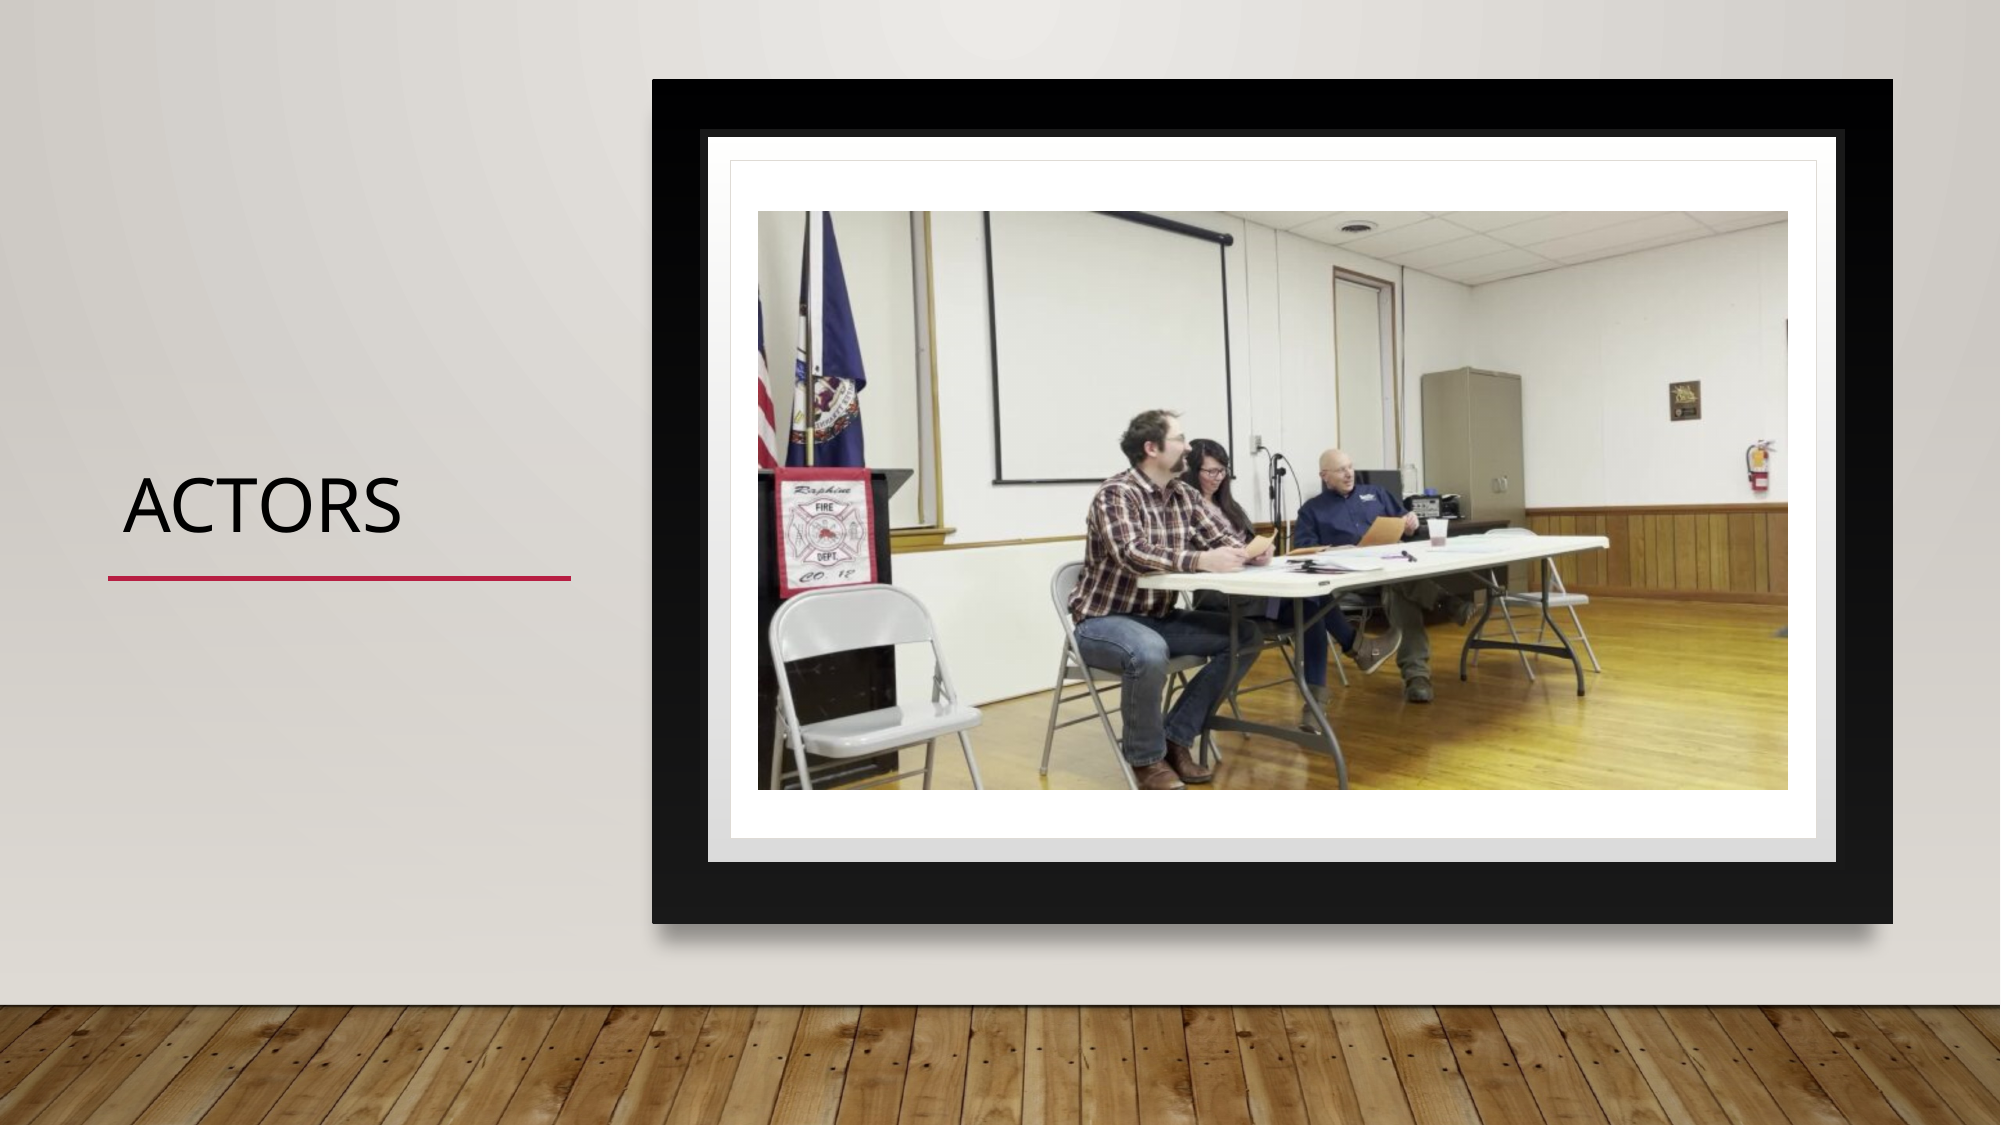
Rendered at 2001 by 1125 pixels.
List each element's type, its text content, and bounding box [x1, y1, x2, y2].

text_box [0, 330, 2000, 1004]
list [757, 210, 1789, 791]
picture [0, 1006, 2000, 1125]
text_box [0, 0, 2000, 330]
title Actors [108, 241, 572, 549]
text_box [652, 78, 1894, 924]
